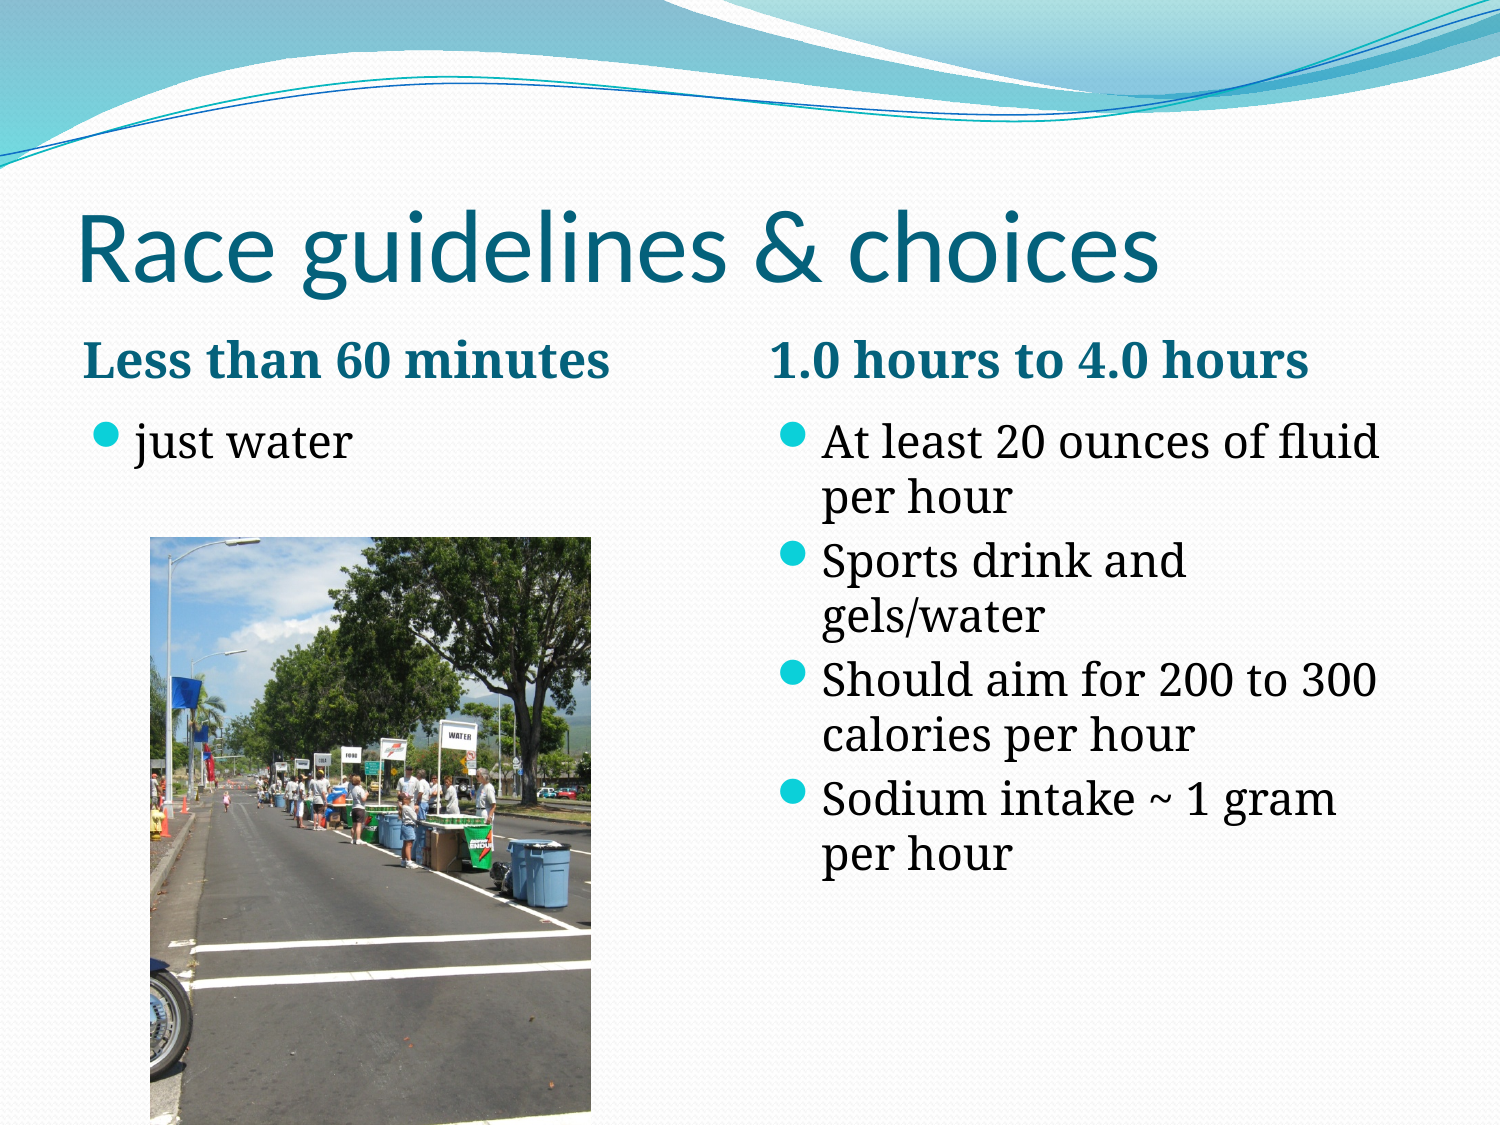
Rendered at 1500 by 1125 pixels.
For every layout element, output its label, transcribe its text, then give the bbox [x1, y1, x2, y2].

list 1.0 hours to 4.0 hours [761, 305, 1425, 412]
list At least 20 ounces of fluid per hour Sports drink and gels/water Should aim for 200 to 300 calories per hour Sodium intake ~ 1 gram per hour [761, 412, 1425, 1044]
picture [149, 537, 591, 1125]
list Less than 60 minutes [75, 304, 738, 412]
title Race guidelines & choices [75, 115, 1425, 303]
list just water [75, 412, 738, 1044]
